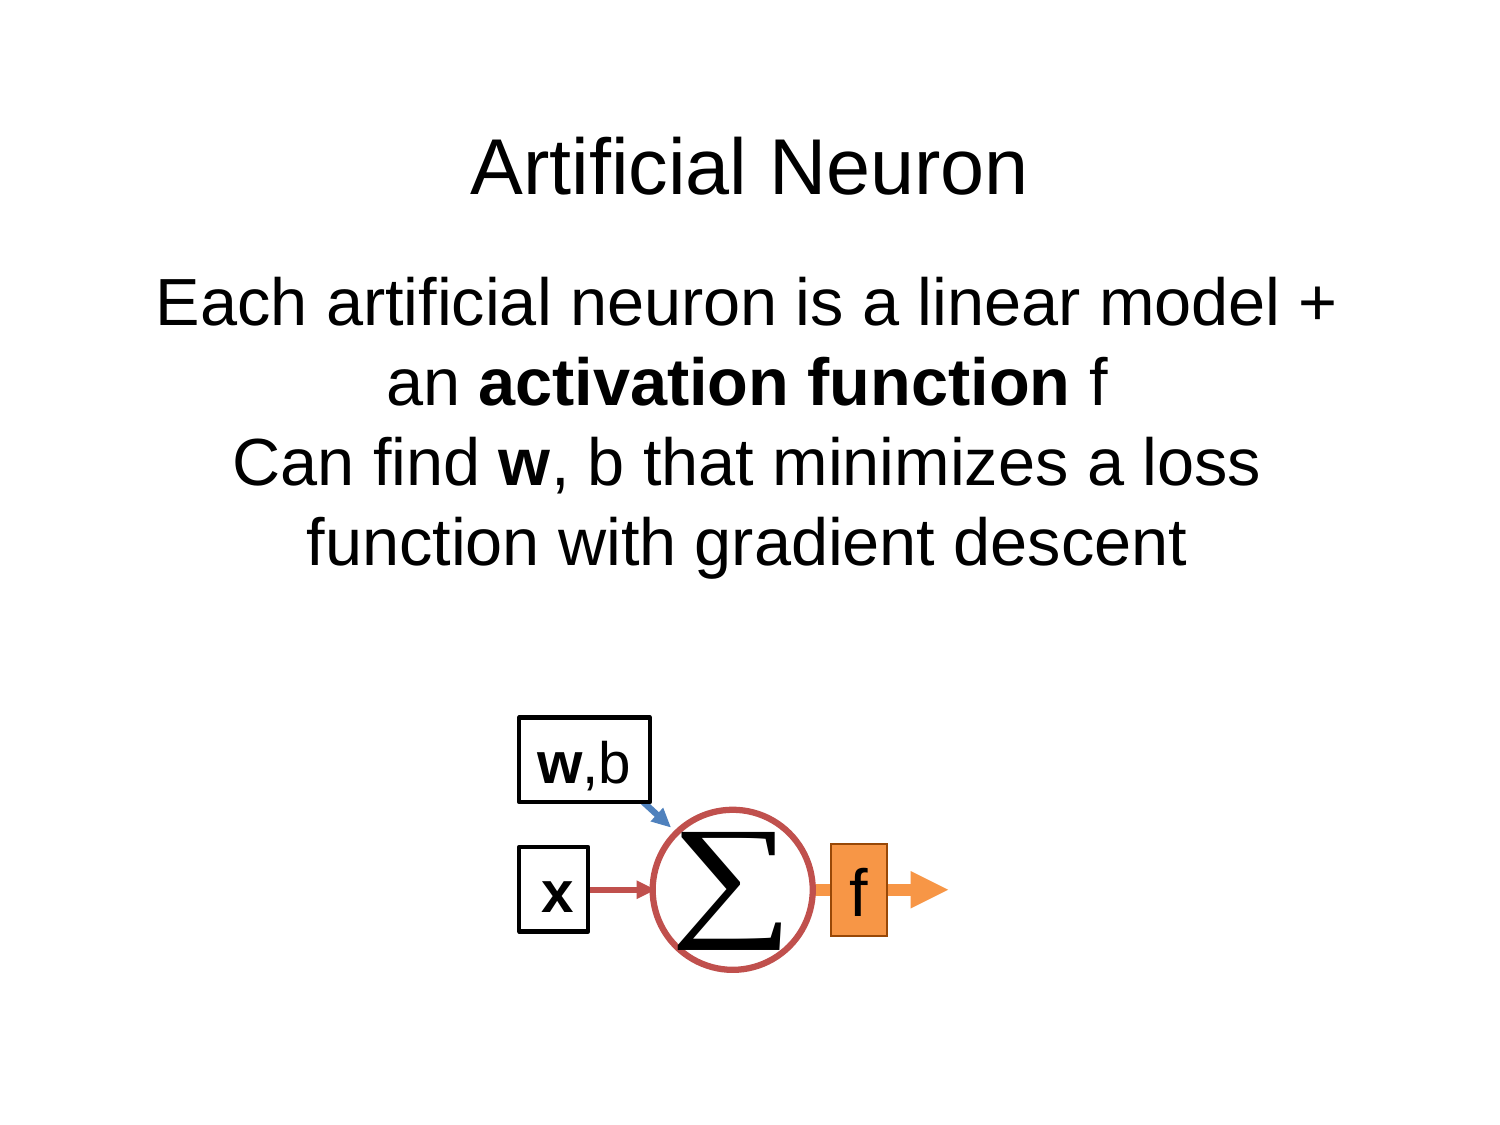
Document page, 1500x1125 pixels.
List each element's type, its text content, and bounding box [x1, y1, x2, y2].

title Artificial Neuron [103, 59, 1397, 278]
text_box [519, 717, 949, 970]
text_box Each artificial neuron is a linear model + an activation function f Can find w, b that minimizes a loss function with gradient descent [105, 251, 1390, 587]
